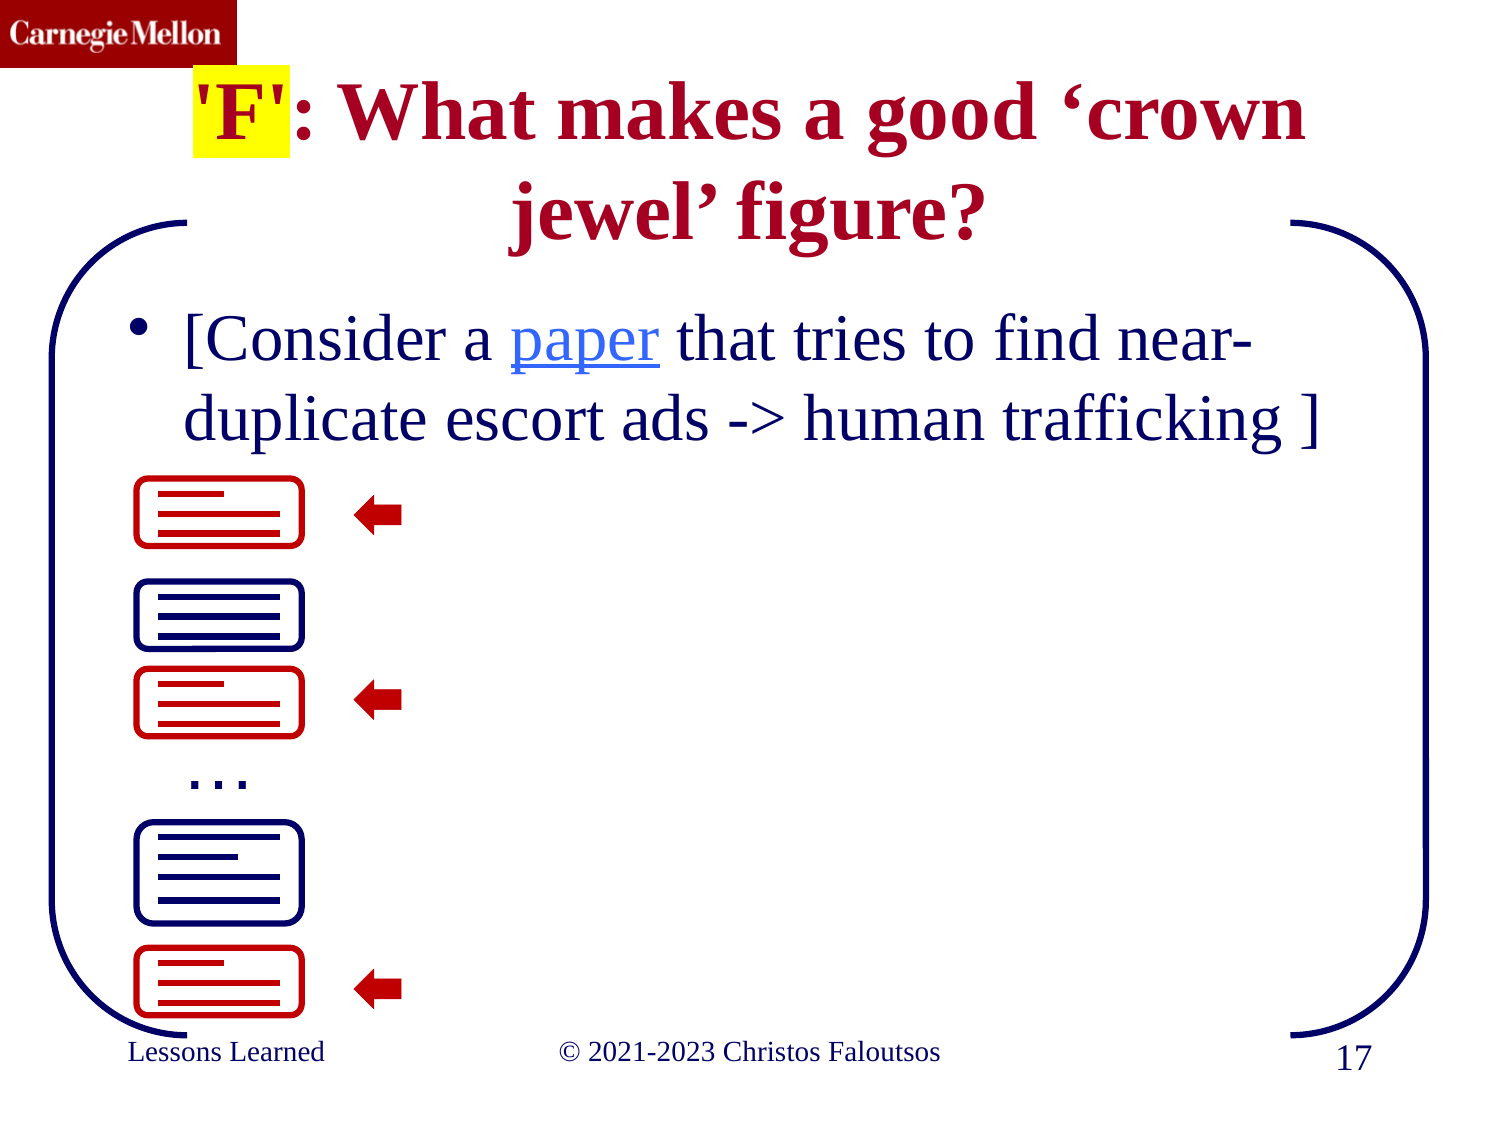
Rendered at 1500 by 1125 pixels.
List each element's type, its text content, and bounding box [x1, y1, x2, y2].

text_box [136, 668, 302, 737]
slide_number Lessons Learned [112, 1024, 426, 1101]
slide_number 17 [1074, 1024, 1388, 1101]
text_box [136, 581, 302, 650]
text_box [136, 947, 302, 1016]
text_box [136, 821, 302, 924]
picture [0, 0, 237, 68]
text_box [51, 222, 1426, 1036]
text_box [136, 478, 302, 547]
title 'F': What makes a good ‘crown jewel’ figure? [112, 99, 1388, 213]
footer © 2021-2023 Christos Faloutsos [512, 1036, 988, 1101]
